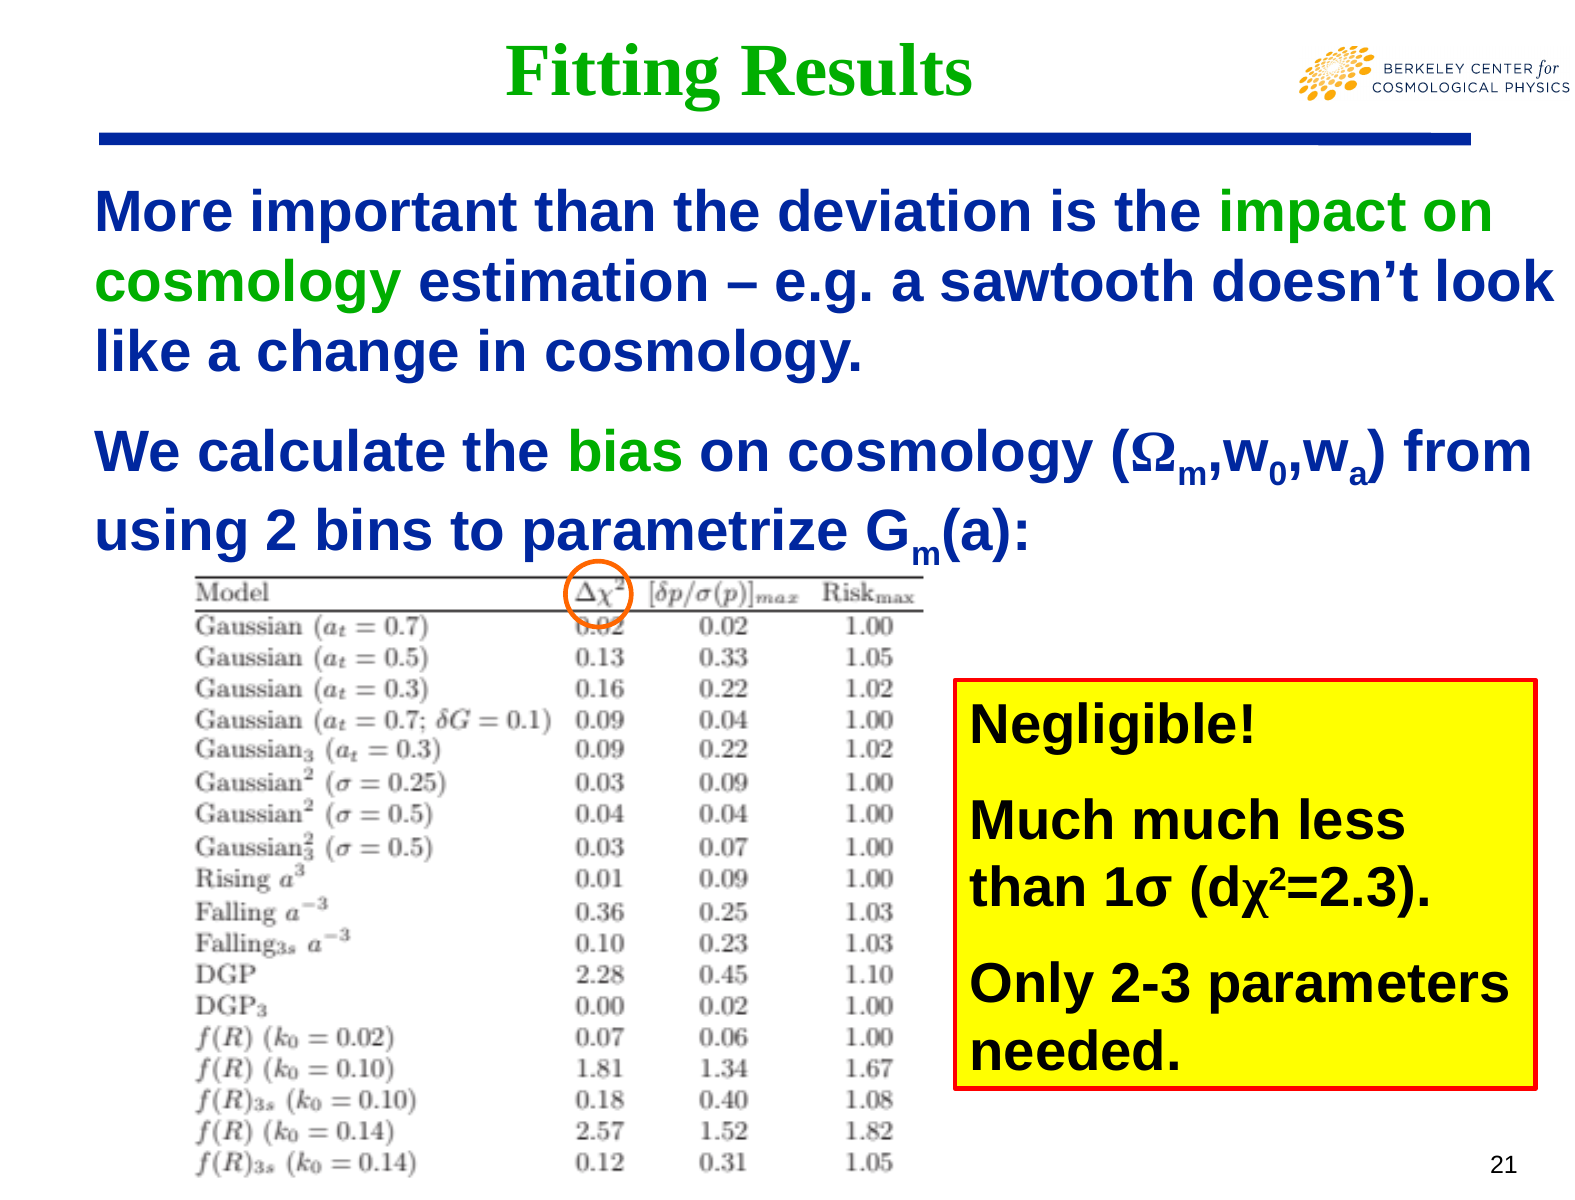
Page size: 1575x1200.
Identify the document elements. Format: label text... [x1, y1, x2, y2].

picture [188, 568, 924, 1183]
title Fitting Results [234, 25, 1245, 120]
text_box More important than the deviation is the impact on cosmology estimation – e.g. a sawtooth doesn’t look like a change in cosmology. We calculate the bias on cosmology (Ωm,w0,wa) from using 2 bins to parametrize Gm(a): [79, 166, 1575, 580]
picture [1299, 46, 1570, 101]
text_box [581, 561, 616, 566]
slide_number 21 [1491, 1124, 1575, 1200]
text_box Negligible! Much much less than 1σ (dχ2=2.3). Only 2-3 parameters needed. [954, 680, 1536, 1089]
